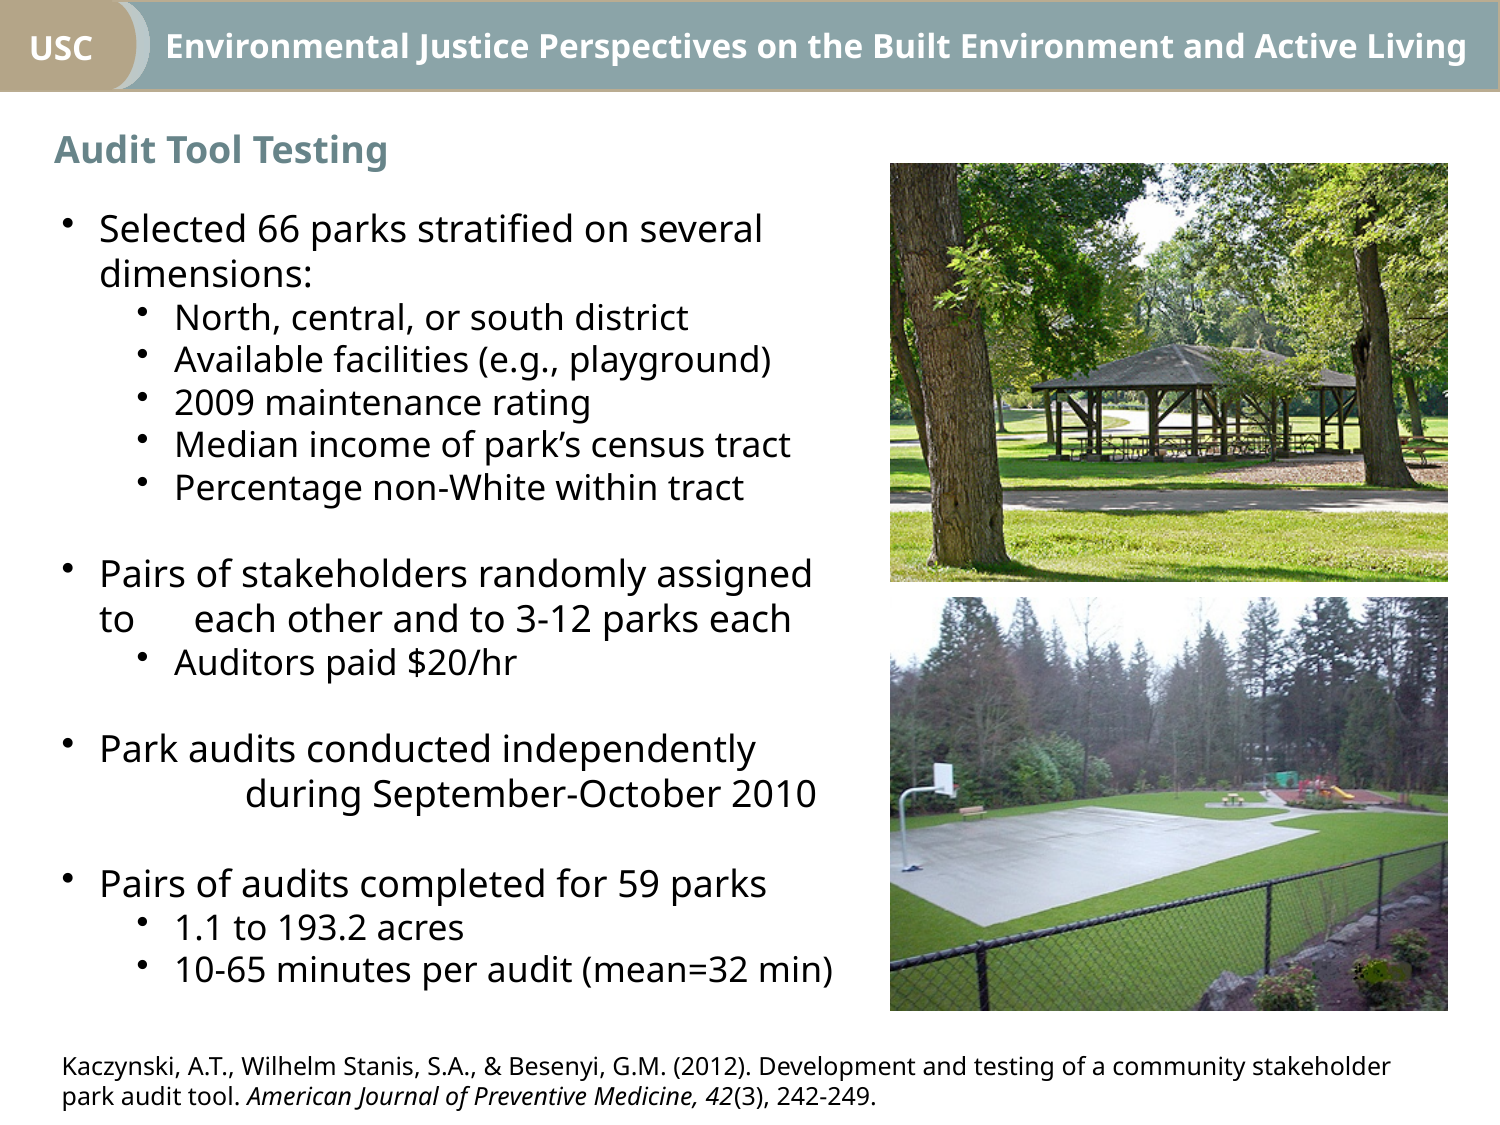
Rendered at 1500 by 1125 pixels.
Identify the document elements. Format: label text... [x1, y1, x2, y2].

picture [890, 597, 1448, 1011]
text_box Kaczynski, A.T., Wilhelm Stanis, S.A., & Besenyi, G.M. (2012). Development and testing of a community stakeholder park audit tool. American Journal of Preventive Medicine, 42(3), 242-249. [46, 1042, 1465, 1125]
text_box [7, 1037, 358, 1116]
text_box Audit Tool Testing [39, 113, 1469, 185]
picture [890, 163, 1448, 582]
text_box Selected 66 parks stratified on several dimensions: North, central, or south district Available facilities (e.g., playground) 2009 maintenance rating Median income of park’s census tract Percentage non-White within tract Pairs of stakeholders randomly assigned to each other and to 3-12 parks each Auditors paid $20/hr Park audits conducted independently during September-October 2010 Pairs of audits completed for 59 parks 1.1 to 193.2 acres 10-65 minutes per audit (mean=32 min) [46, 152, 868, 998]
